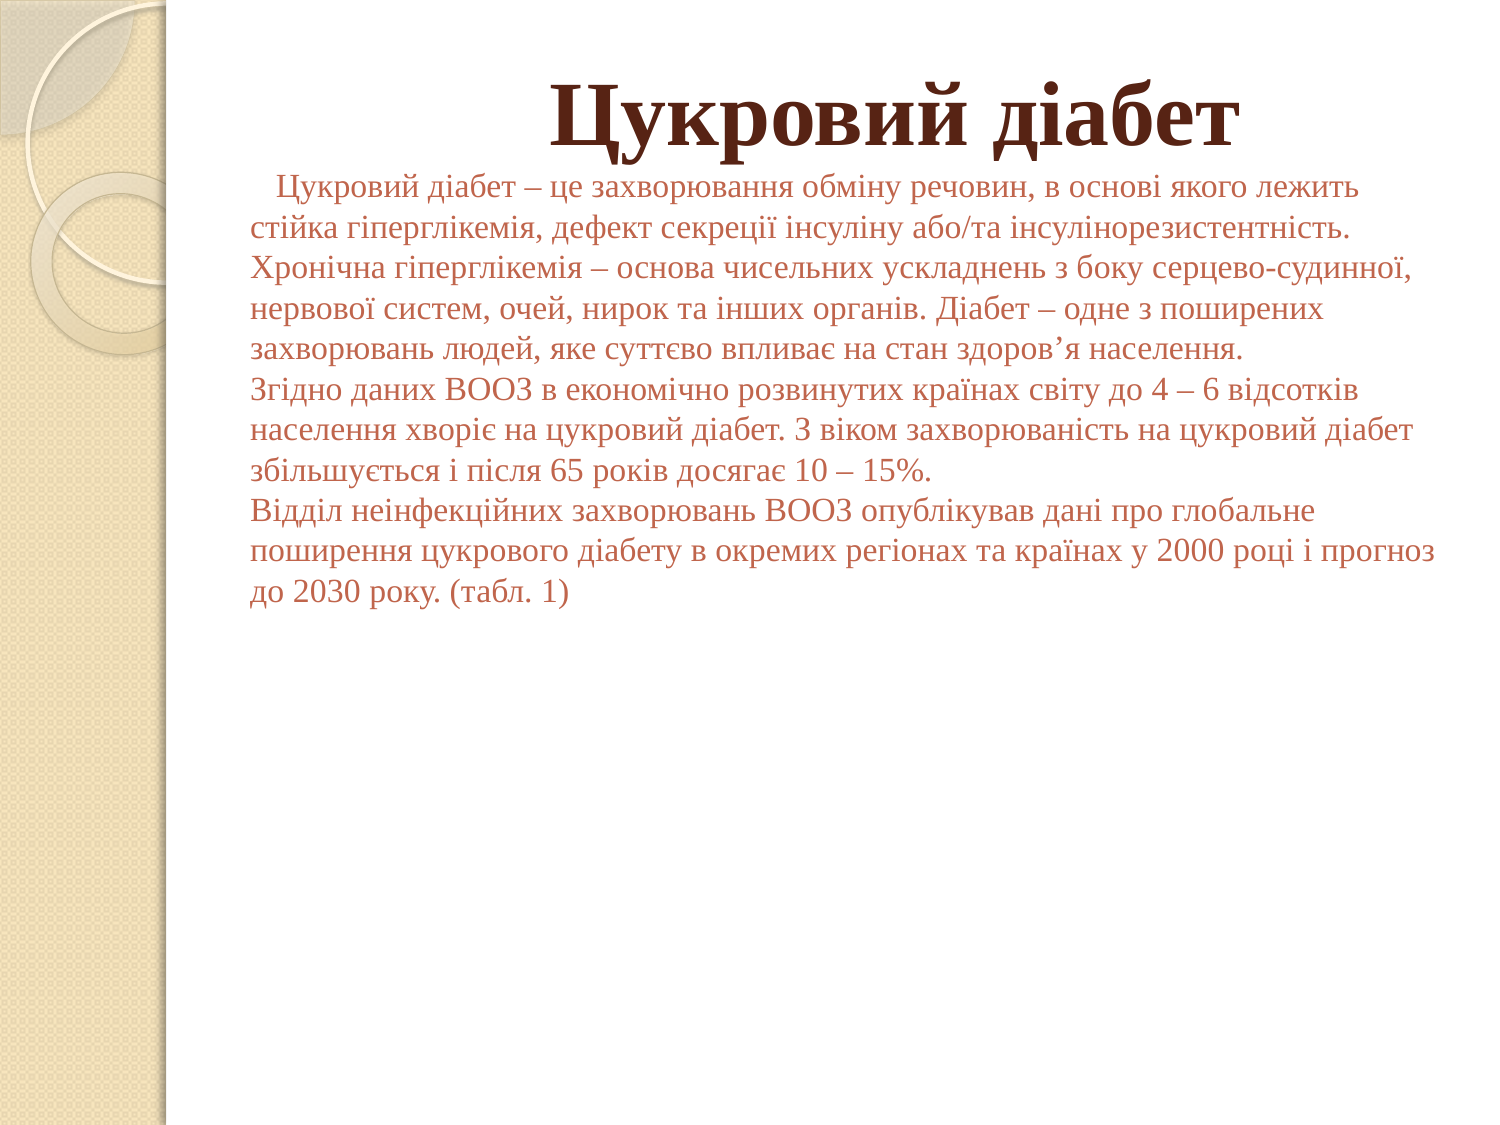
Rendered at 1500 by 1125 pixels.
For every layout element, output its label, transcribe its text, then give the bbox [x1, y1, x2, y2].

title Цукровий діабет Цукровий діабет – це захворювання обміну речовин, в основі якого лежить стійка гіперглікемія, дефект секреції інсуліну або/та інсулінорезистентність. Хронічна гіперглікемія – основа чисельних ускладнень з боку серцево-судинної, нервової систем, очей, нирок та інших органів. Діабет – одне з поширених захворювань людей, яке суттєво впливає на стан здоров’я населення. Згідно даних ВООЗ в економічно розвинутих країнах світу до 4 – 6 відсотків населення хворіє на цукровий діабет. З віком захворюваність на цукровий діабет збільшується і після 65 років досягає 10 – 15%. Відділ неінфекційних захворювань ВООЗ опублікував дані про глобальне поширення цукрового діабету в окремих регіонах та країнах у 2000 році і прогноз до 2030 року. (табл. 1) [235, 45, 1466, 715]
